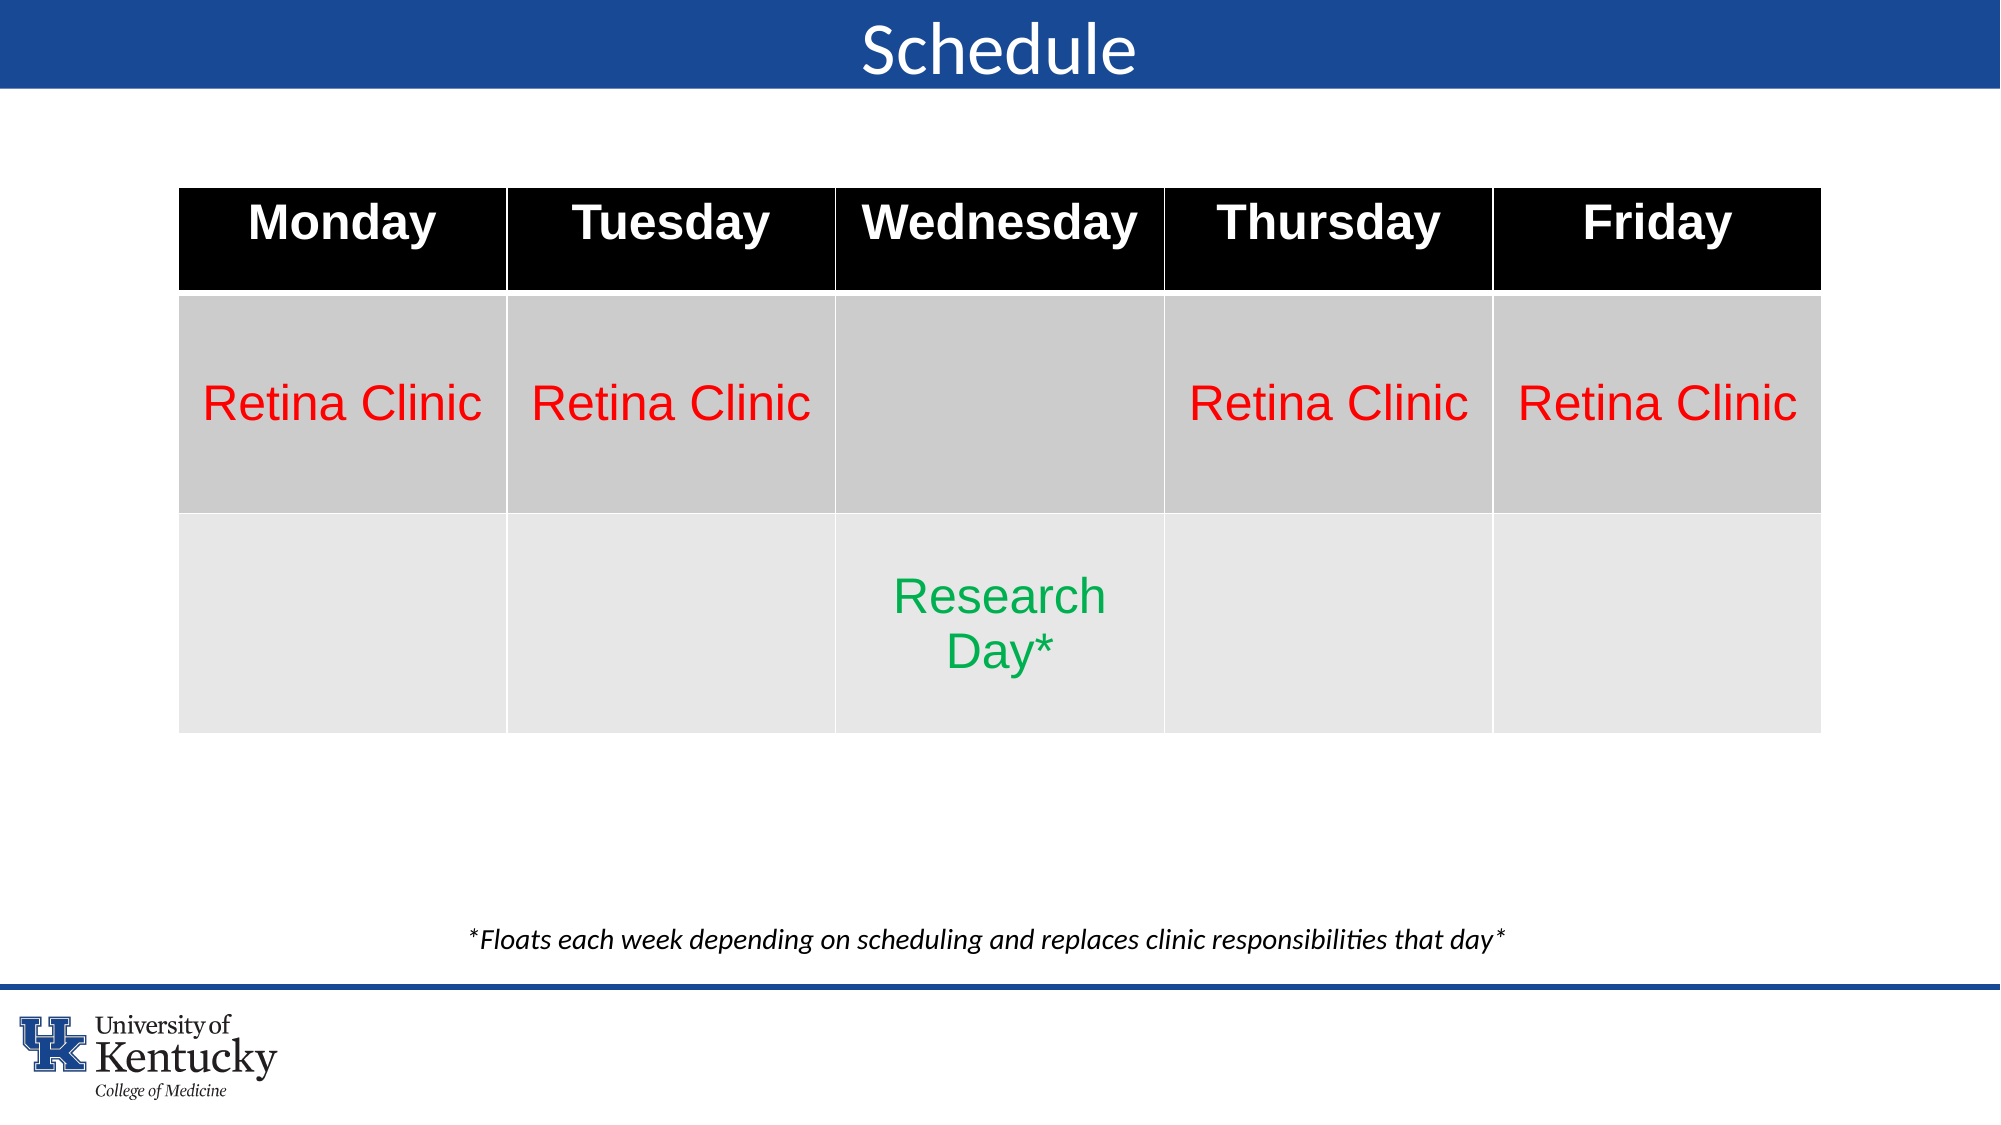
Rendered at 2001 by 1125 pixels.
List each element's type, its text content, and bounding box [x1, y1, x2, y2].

table_cell Research Day* [836, 514, 1164, 733]
table_cell [1494, 514, 1821, 733]
table_header Thursday [1165, 188, 1492, 290]
table_header Monday [179, 188, 506, 290]
table_cell Retina Clinic [179, 296, 506, 513]
text_box *Floats each week depending on scheduling and replaces clinic responsibilities that day* [451, 912, 1549, 963]
table_cell [1165, 514, 1492, 733]
table_cell [508, 514, 835, 733]
table_header Tuesday [508, 188, 835, 290]
table_cell Retina Clinic [1494, 296, 1821, 513]
table_cell [179, 514, 506, 733]
table_cell [836, 296, 1164, 513]
picture [9, 1006, 287, 1125]
table_header Wednesday [836, 188, 1164, 290]
table_cell Retina Clinic [1165, 296, 1492, 513]
table_cell Retina Clinic [508, 296, 835, 513]
text_box Schedule [0, 0, 2000, 90]
table_header Friday [1494, 188, 1821, 290]
